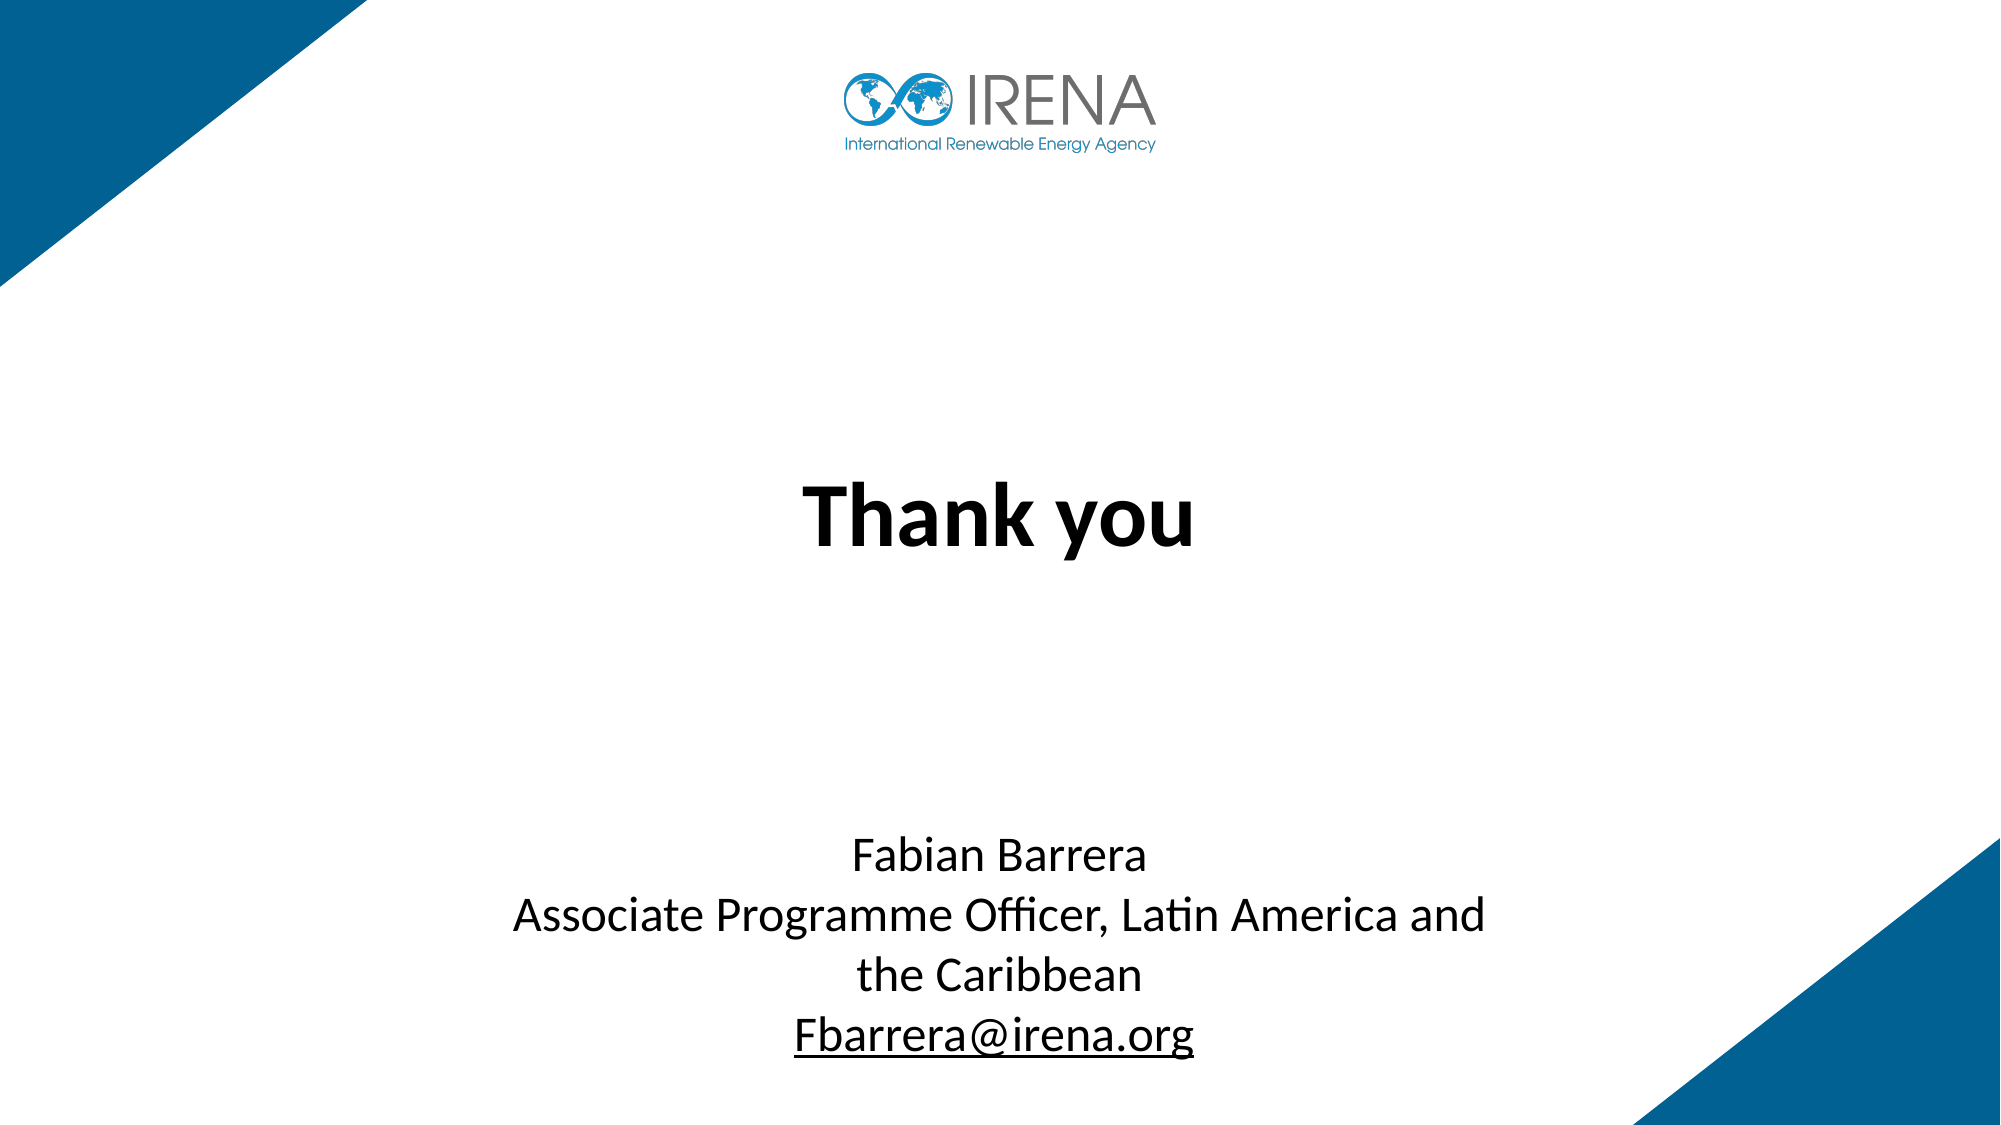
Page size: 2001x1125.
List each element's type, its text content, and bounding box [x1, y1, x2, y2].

text_box Thank you [787, 447, 1213, 573]
picture [844, 73, 860, 90]
picture [844, 73, 1156, 153]
picture [902, 84, 950, 120]
picture [917, 78, 939, 83]
text_box Fabian Barrera Associate Programme Officer, Latin America and the Caribbean Fbarrera@irena.org [462, 813, 1537, 1069]
